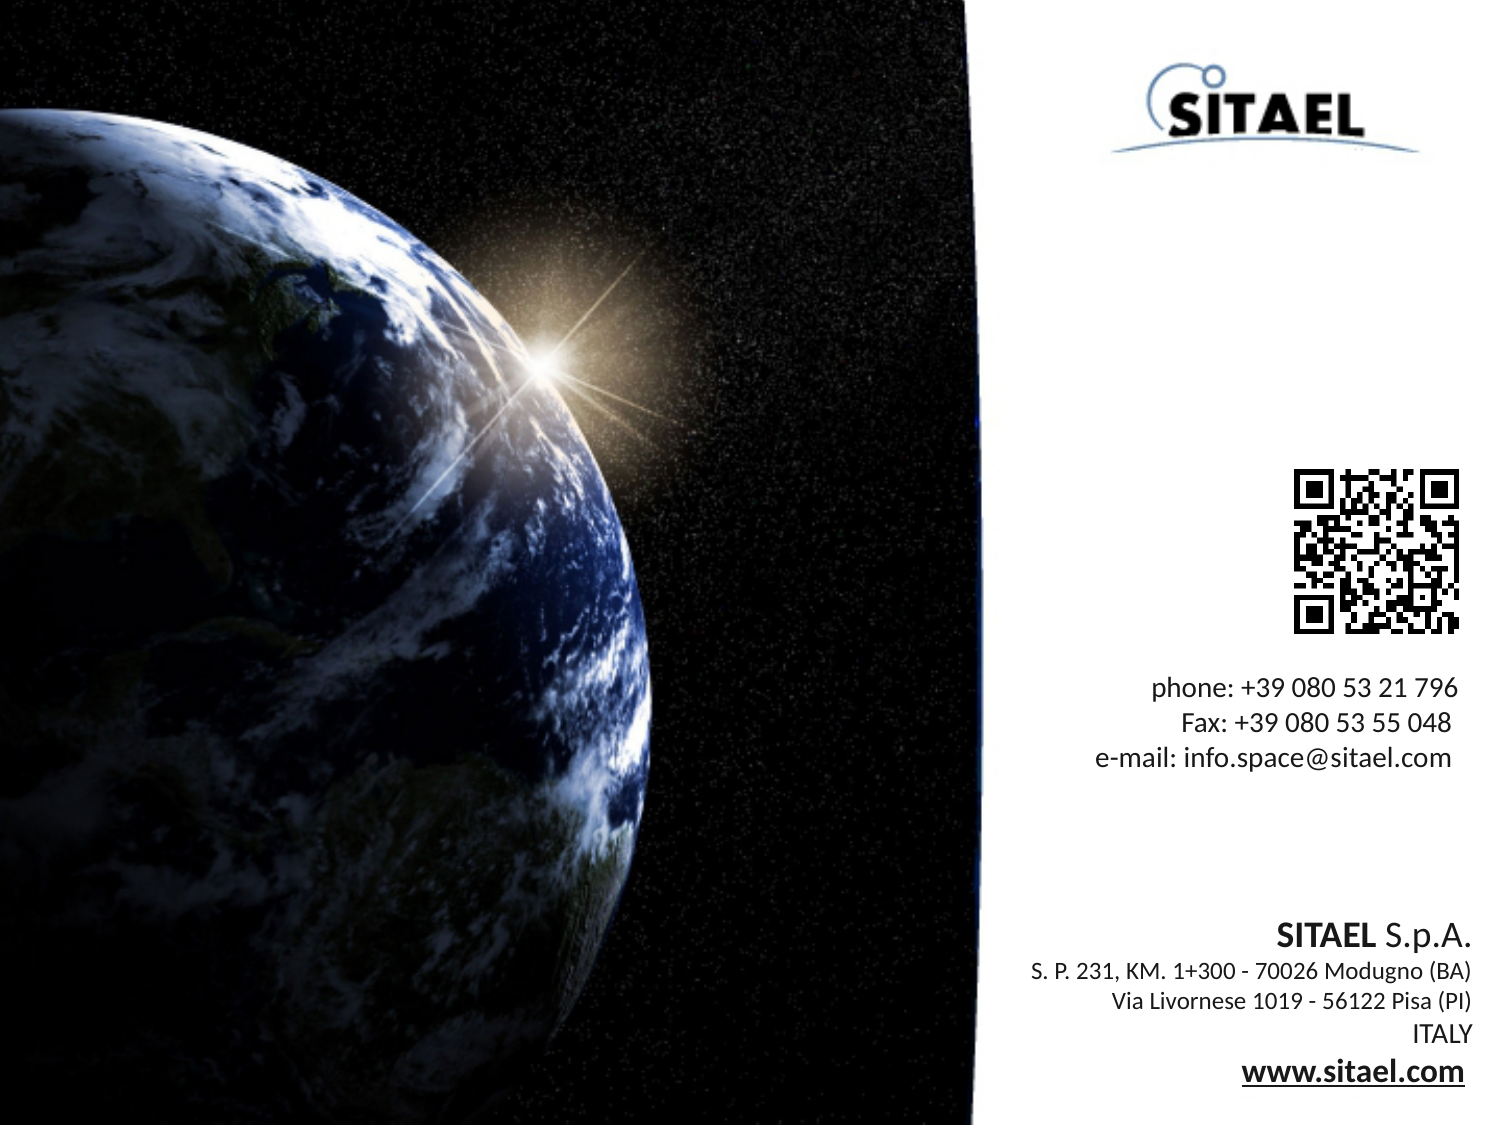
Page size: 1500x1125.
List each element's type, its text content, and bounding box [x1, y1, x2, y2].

picture [0, 0, 1500, 1125]
text_box phone: +39 080 53 21 796 Fax: +39 080 53 55 048 e-mail: info.space@sitael.com [1010, 626, 1474, 816]
text_box SITAEL S.p.A. S. P. 231, KM. 1+300 - 70026 Modugno (BA) Via Livornese 1019 - 56122 Pisa (PI) ITALY www.sitael.com [987, 812, 1488, 1097]
